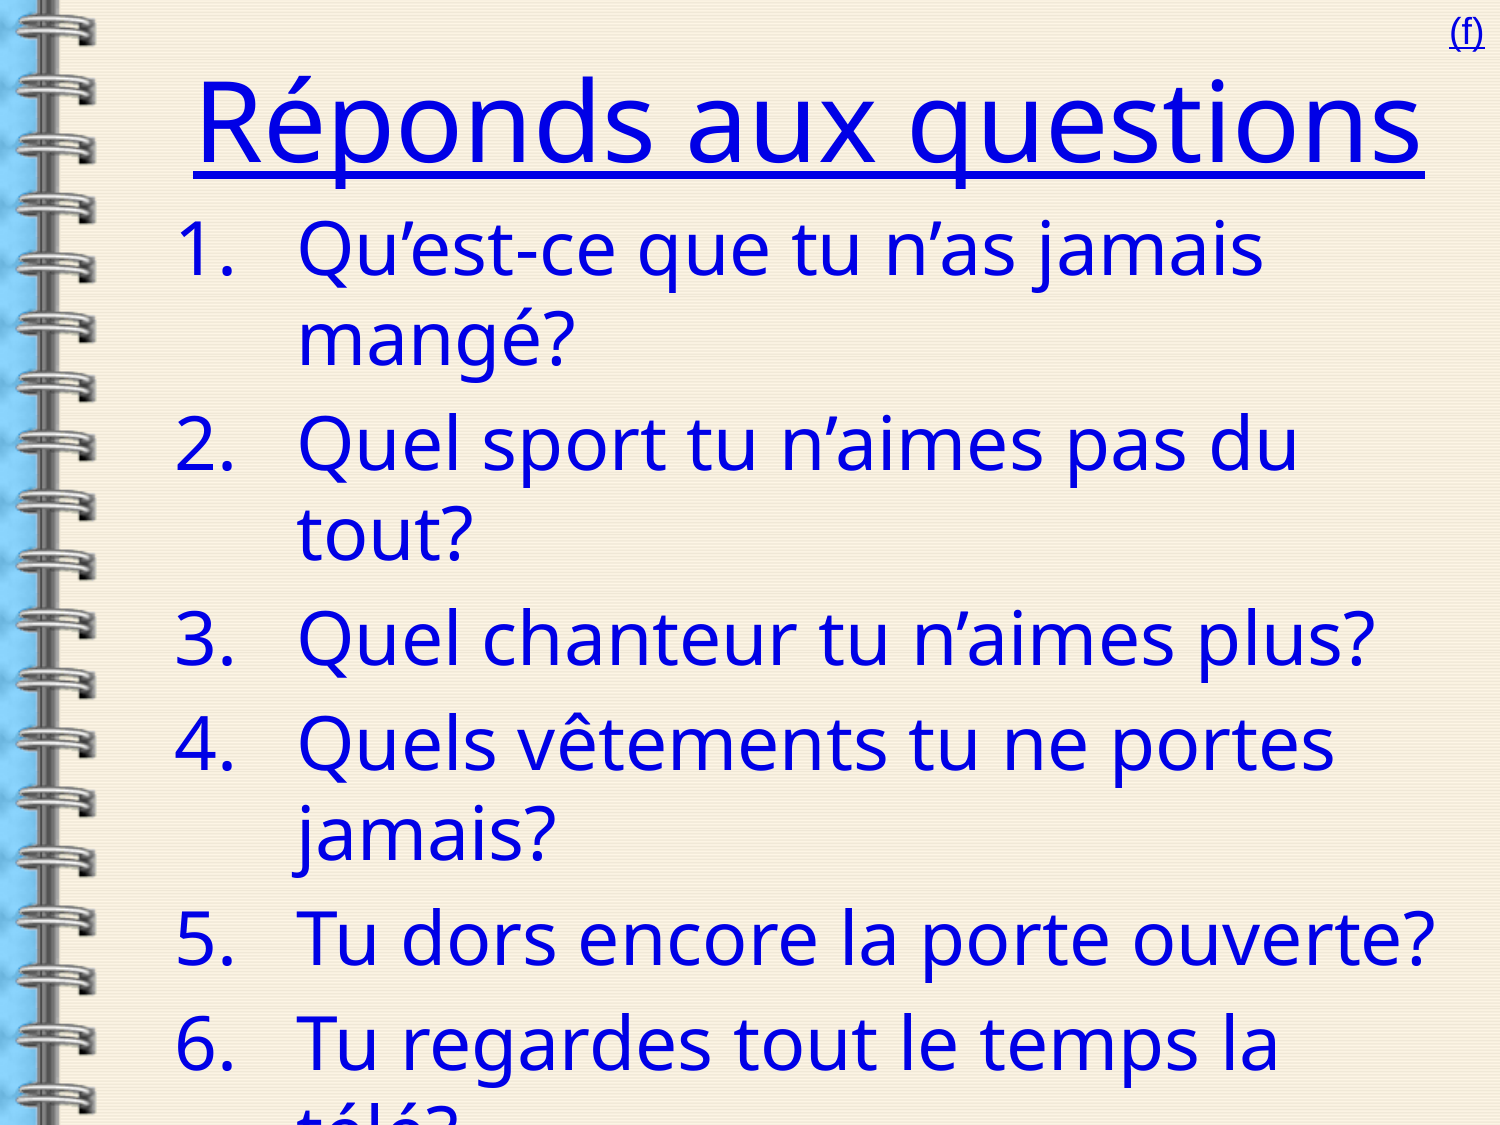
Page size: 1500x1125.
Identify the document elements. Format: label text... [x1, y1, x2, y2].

picture [187, 1059, 206, 1065]
picture [0, 0, 1500, 1125]
text_box (f) [1434, 0, 1500, 60]
subtitle Réponds aux questions Qu’est-ce que tu n’as jamais mangé? Quel sport tu n’aimes pas du tout? Quel chanteur tu n’aimes plus? Quels vêtements tu ne portes jamais? Tu dors encore la porte ouverte? Tu regardes tout le temps la télé? [159, 42, 1459, 1059]
